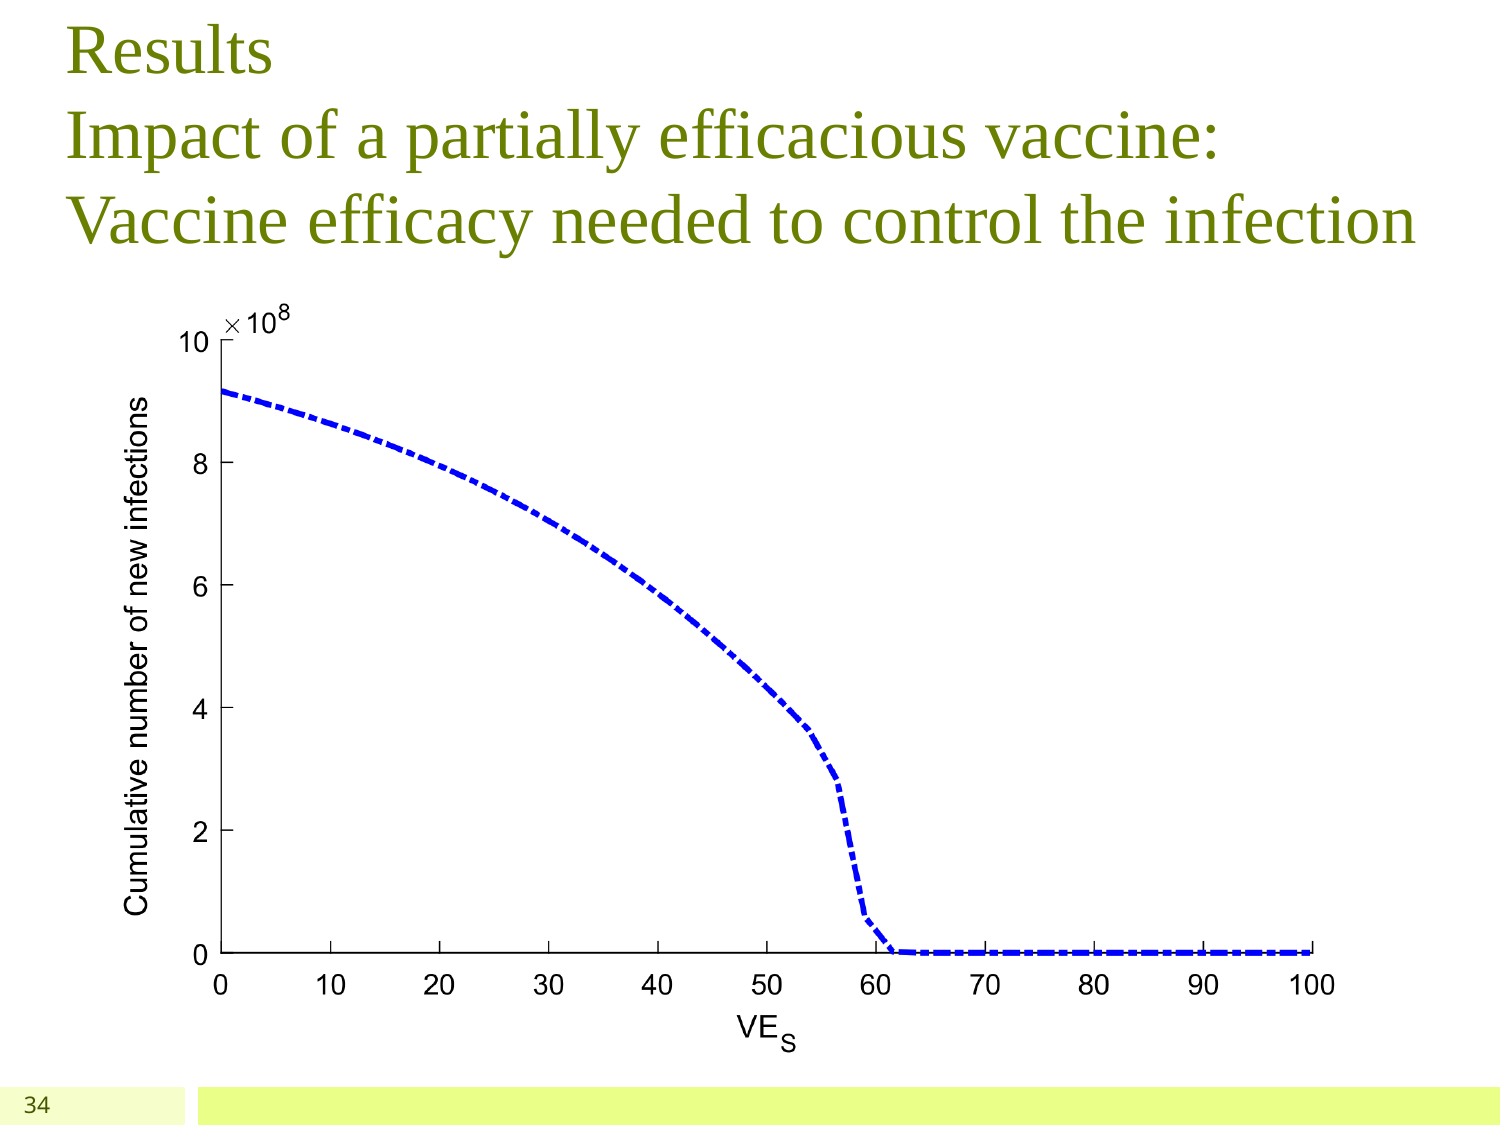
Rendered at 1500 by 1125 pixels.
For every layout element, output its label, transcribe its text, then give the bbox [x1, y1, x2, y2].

picture [109, 294, 1354, 1058]
slide_number 34 [0, 1087, 66, 1125]
title Results Impact of a partially efficacious vaccine: Vaccine efficacy needed to control the infection [50, 77, 1451, 266]
